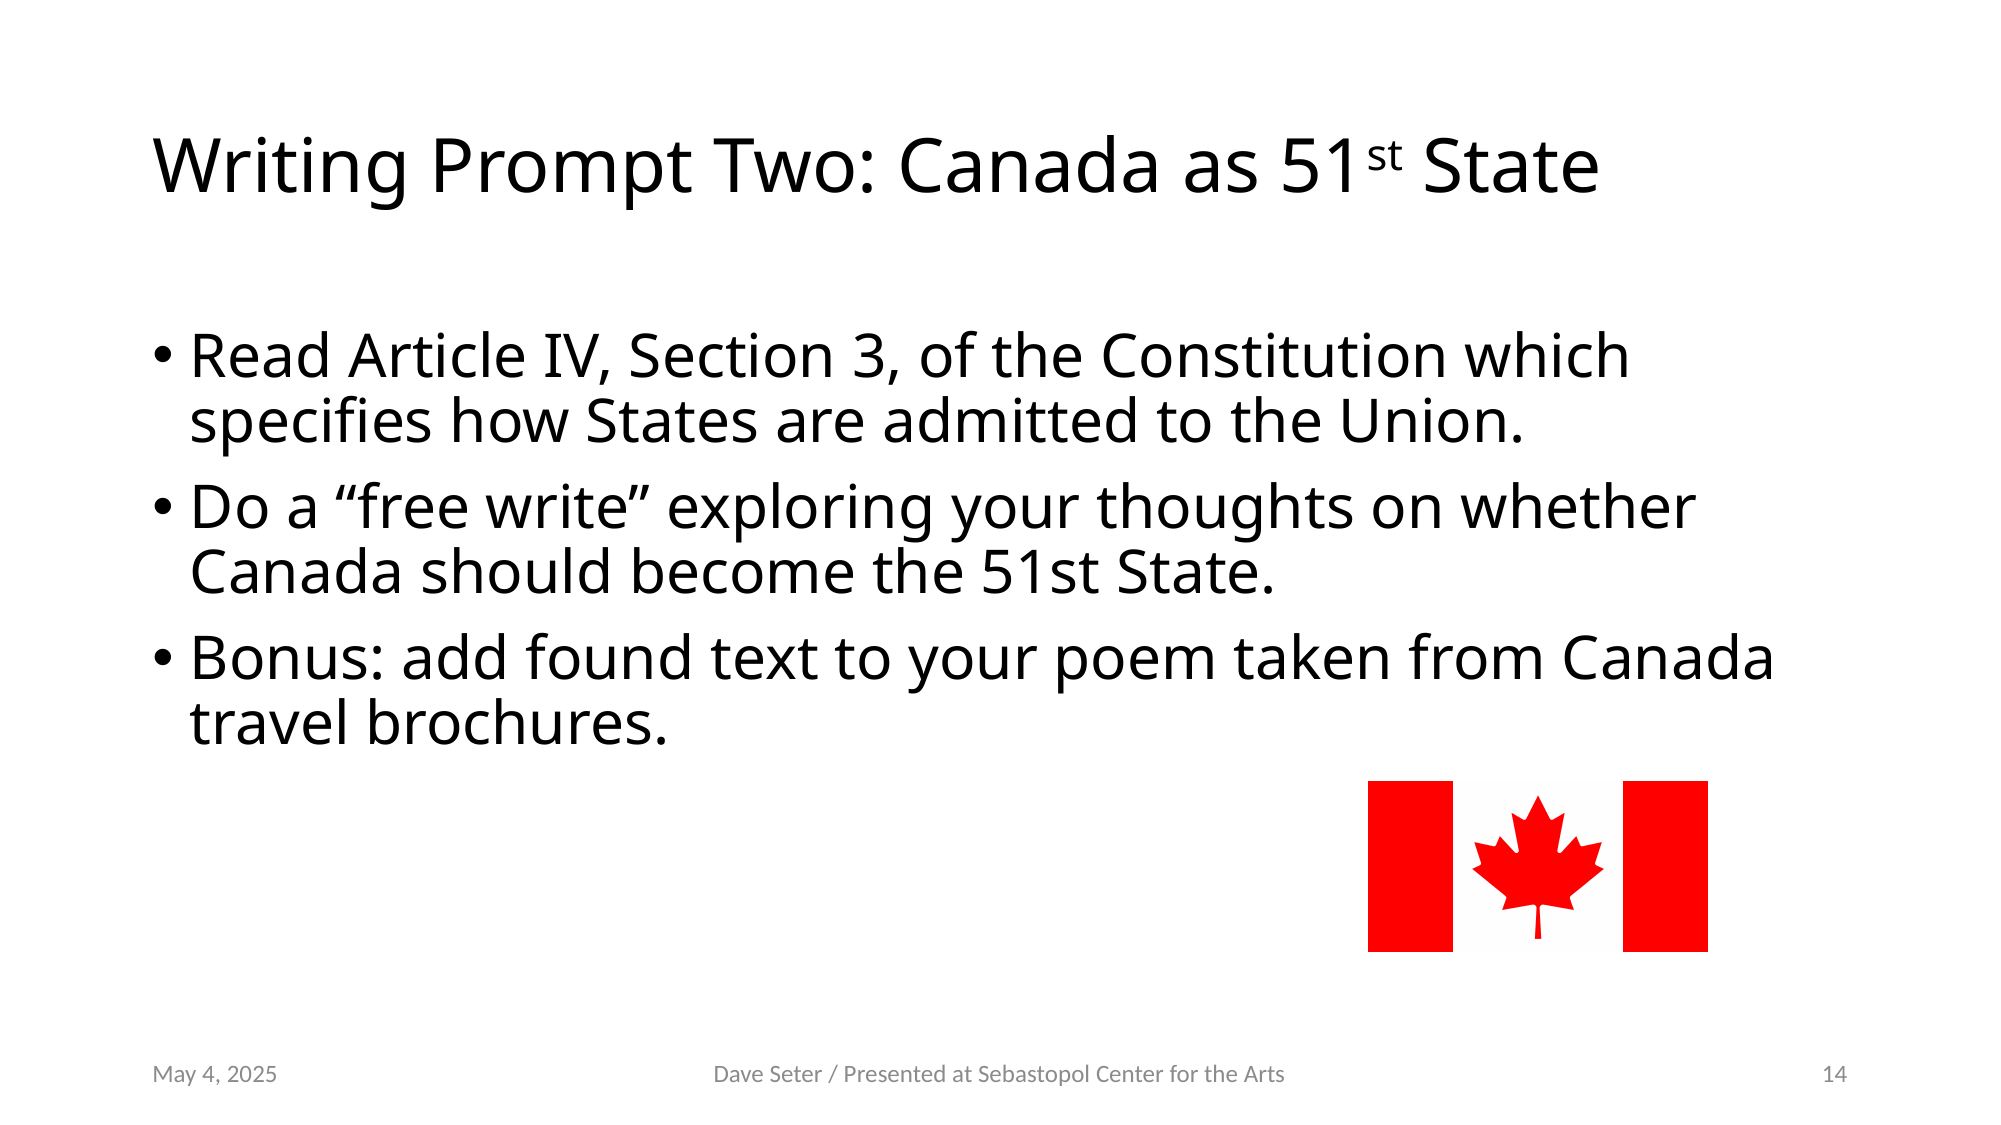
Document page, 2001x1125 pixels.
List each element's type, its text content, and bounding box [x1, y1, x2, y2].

footer Dave Seter / Presented at Sebastopol Center for the Arts [662, 1042, 1338, 1103]
title Writing Prompt Two: Canada as 51st State [137, 59, 1863, 278]
list Read Article IV, Section 3, of the Constitution which specifies how States are admitted to the Union. Do a “free write” exploring your thoughts on whether Canada should become the 51st State. Bonus: add found text to your poem taken from Canada travel brochures. [137, 317, 1863, 970]
picture [1367, 781, 1708, 952]
slide_number 14 [1412, 1042, 1863, 1103]
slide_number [137, 1042, 588, 1103]
